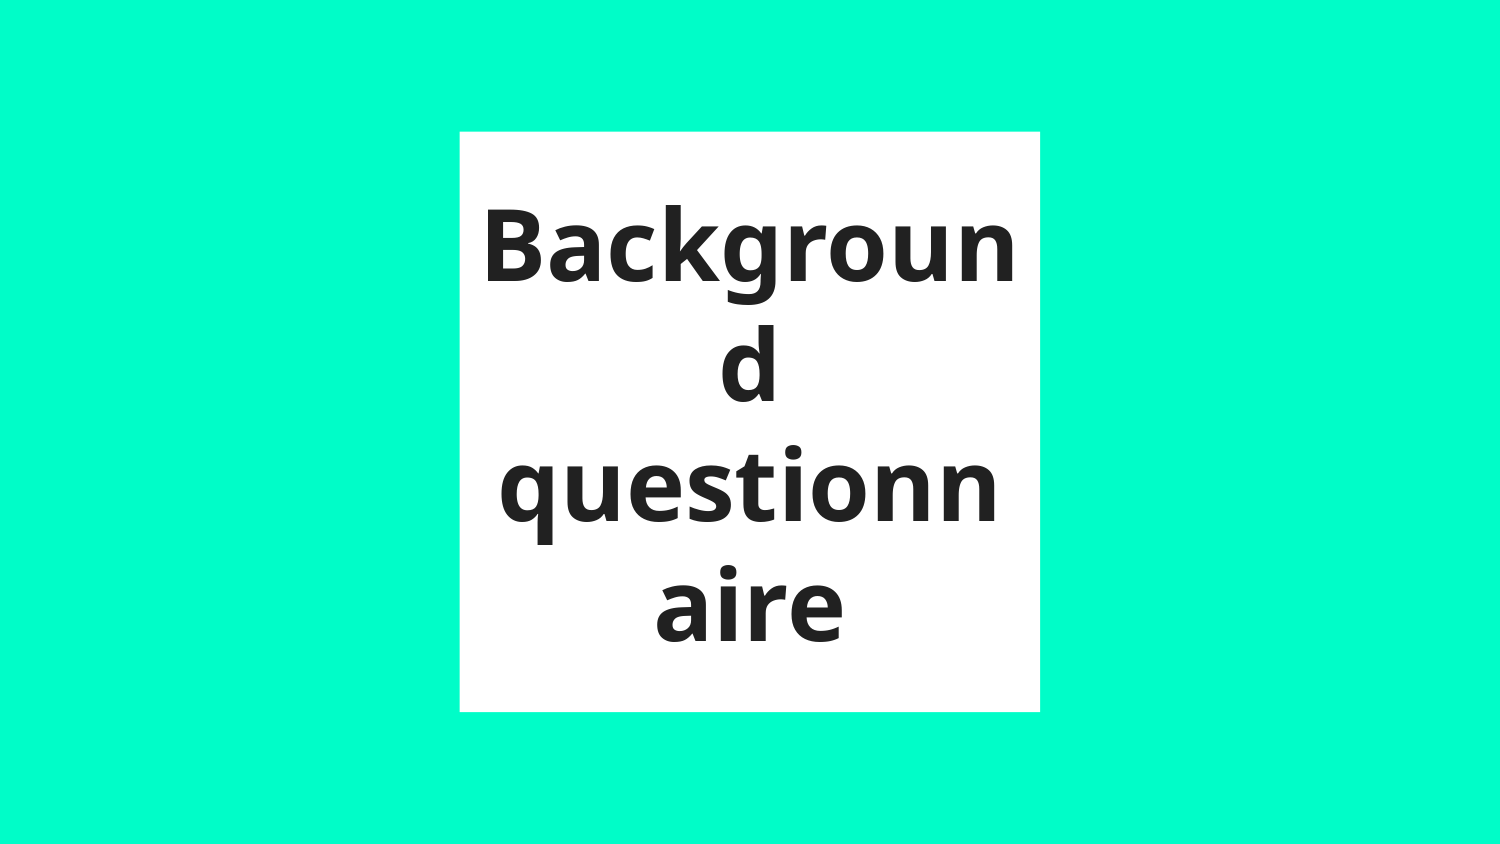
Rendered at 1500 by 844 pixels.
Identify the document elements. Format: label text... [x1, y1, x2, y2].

title Background questionnaire [459, 131, 1041, 713]
